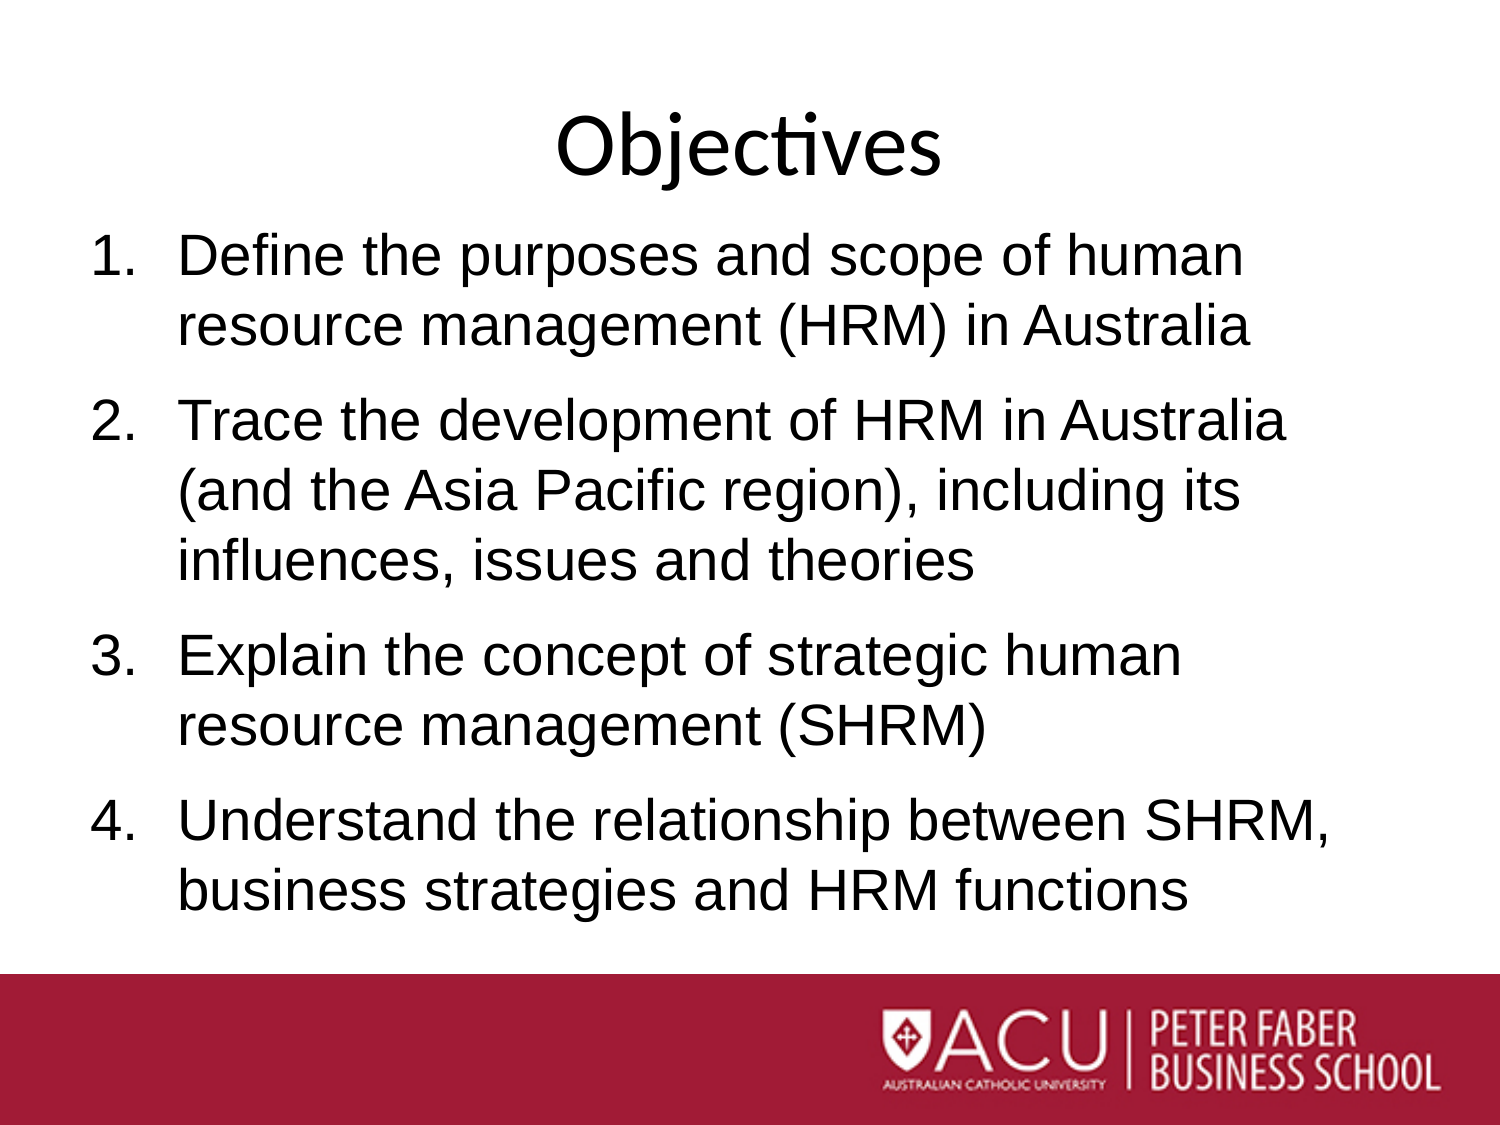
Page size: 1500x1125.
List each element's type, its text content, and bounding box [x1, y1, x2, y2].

picture [0, 974, 1500, 1125]
title Objectives [75, 45, 1425, 209]
list Define the purposes and scope of human resource management (HRM) in Australia Trace the development of HRM in Australia (and the Asia Pacific region), including its influences, issues and theories Explain the concept of strategic human resource management (SHRM) Understand the relationship between SHRM, business strategies and HRM functions [75, 209, 1425, 950]
